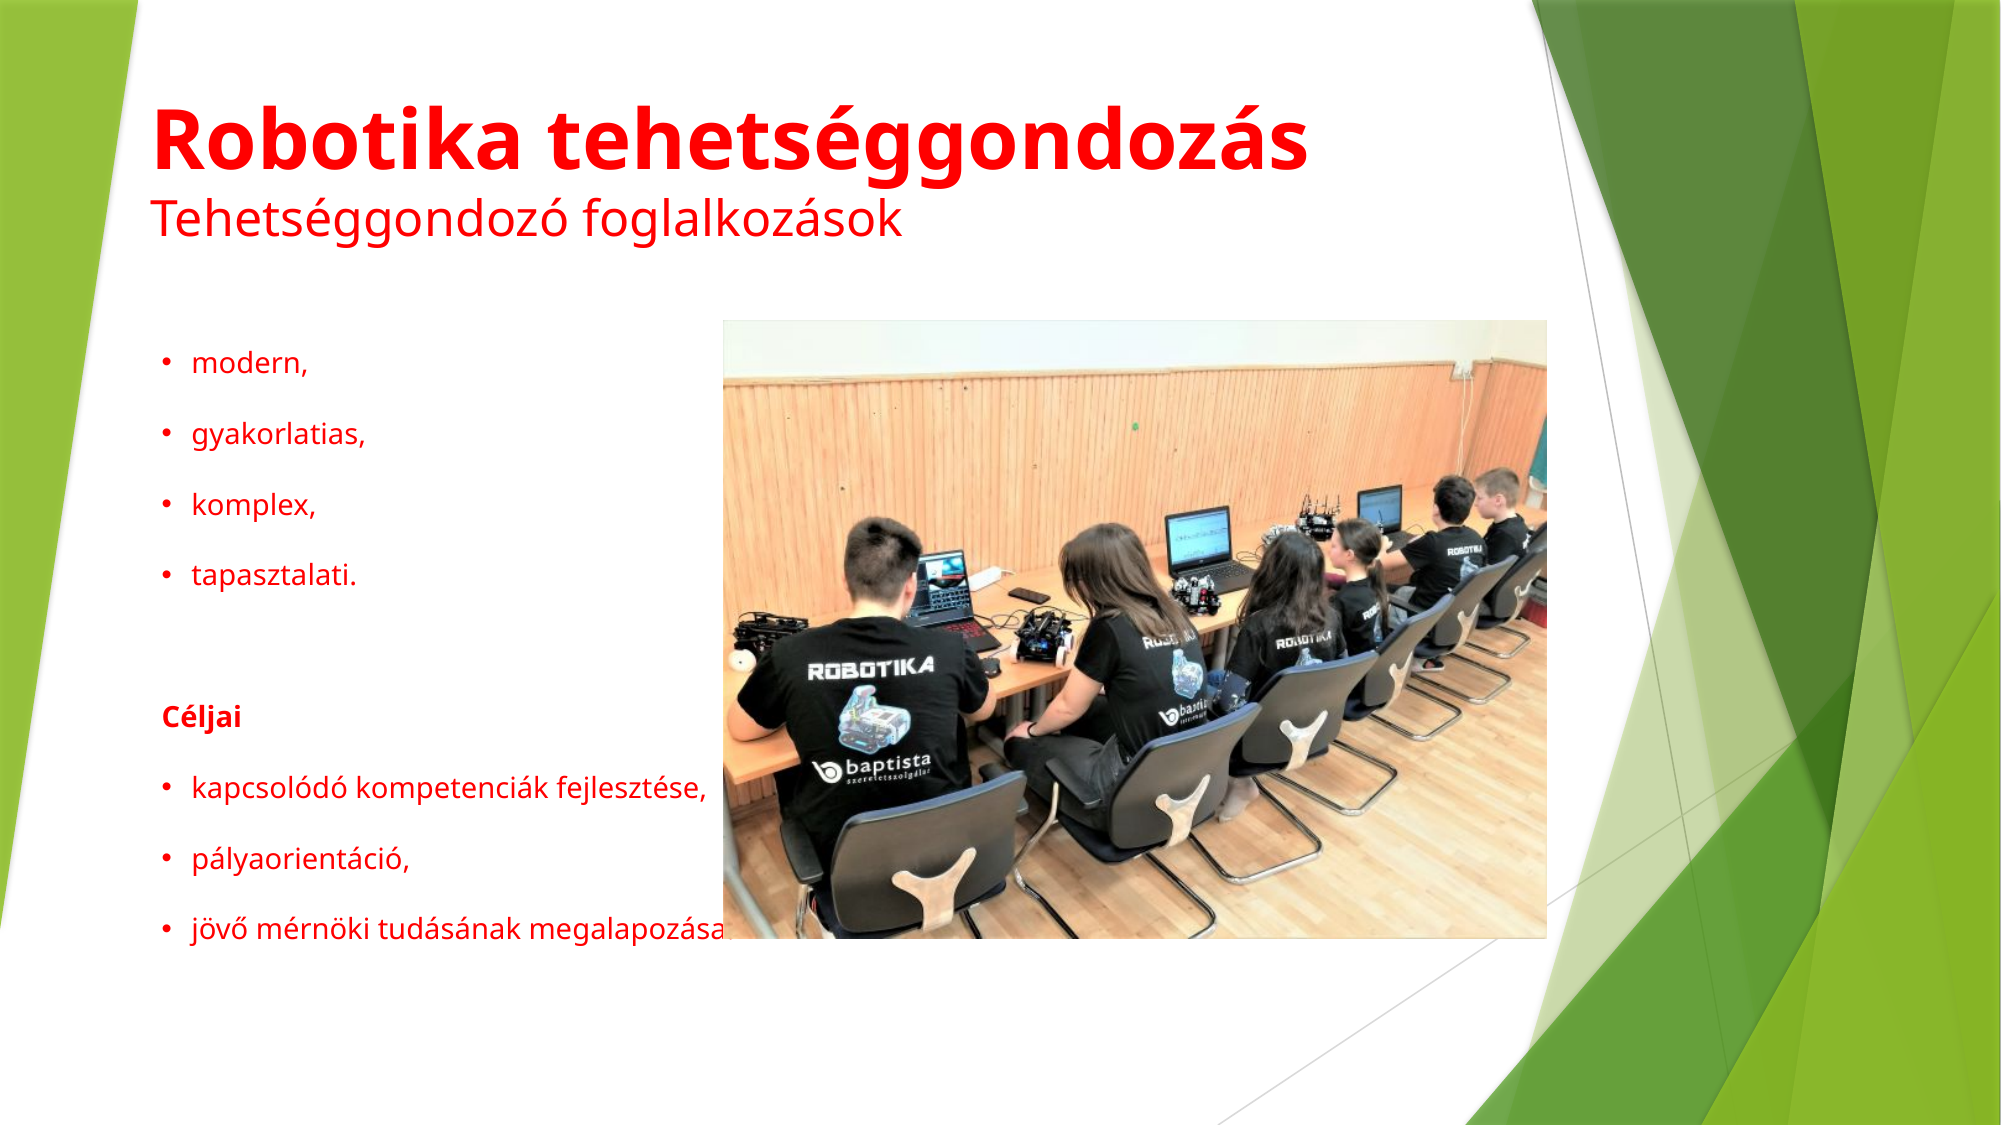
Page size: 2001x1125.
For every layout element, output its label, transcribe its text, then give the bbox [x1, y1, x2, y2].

text_box modern, gyakorlatias, komplex, tapasztalati. Céljai kapcsolódó kompetenciák fejlesztése, pályaorientáció, jövő mérnöki tudásának megalapozása. [146, 301, 1147, 1073]
picture [722, 320, 1547, 939]
title Robotika tehetséggondozás Tehetséggondozó foglalkozások [135, 82, 1645, 254]
